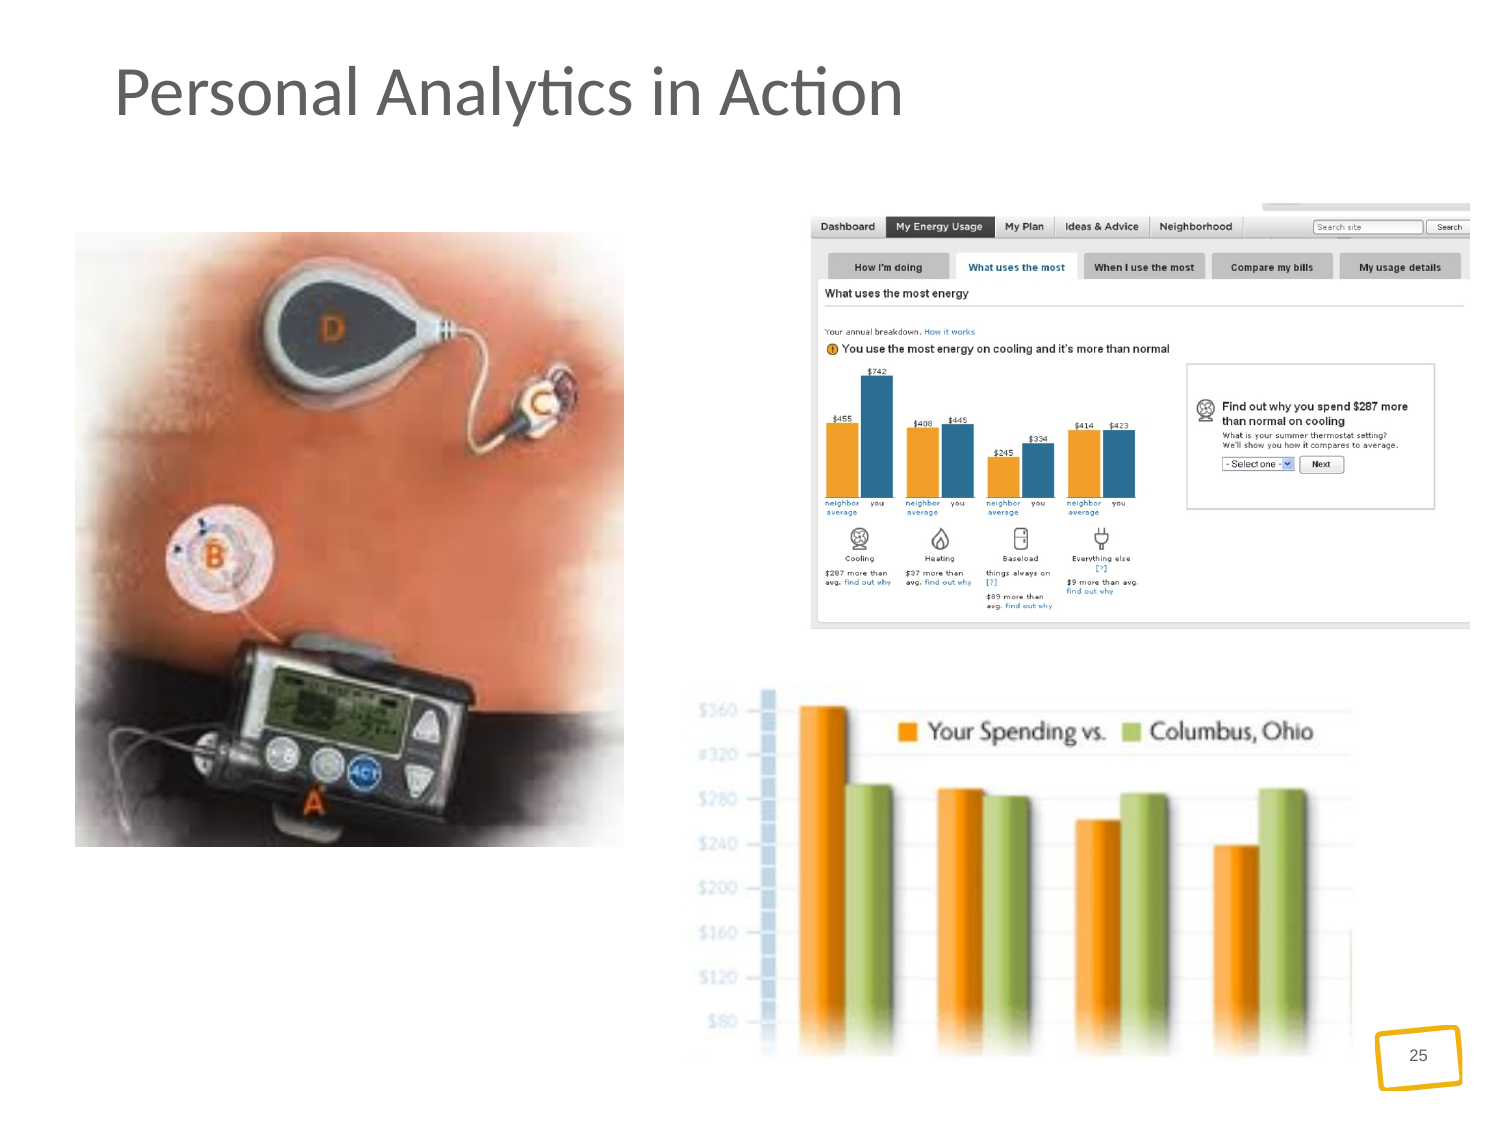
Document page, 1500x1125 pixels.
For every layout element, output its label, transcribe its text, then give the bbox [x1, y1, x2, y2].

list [806, 44, 1470, 788]
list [74, 232, 624, 848]
title Personal Analytics in Action [99, 37, 1438, 200]
picture [682, 686, 1357, 1076]
